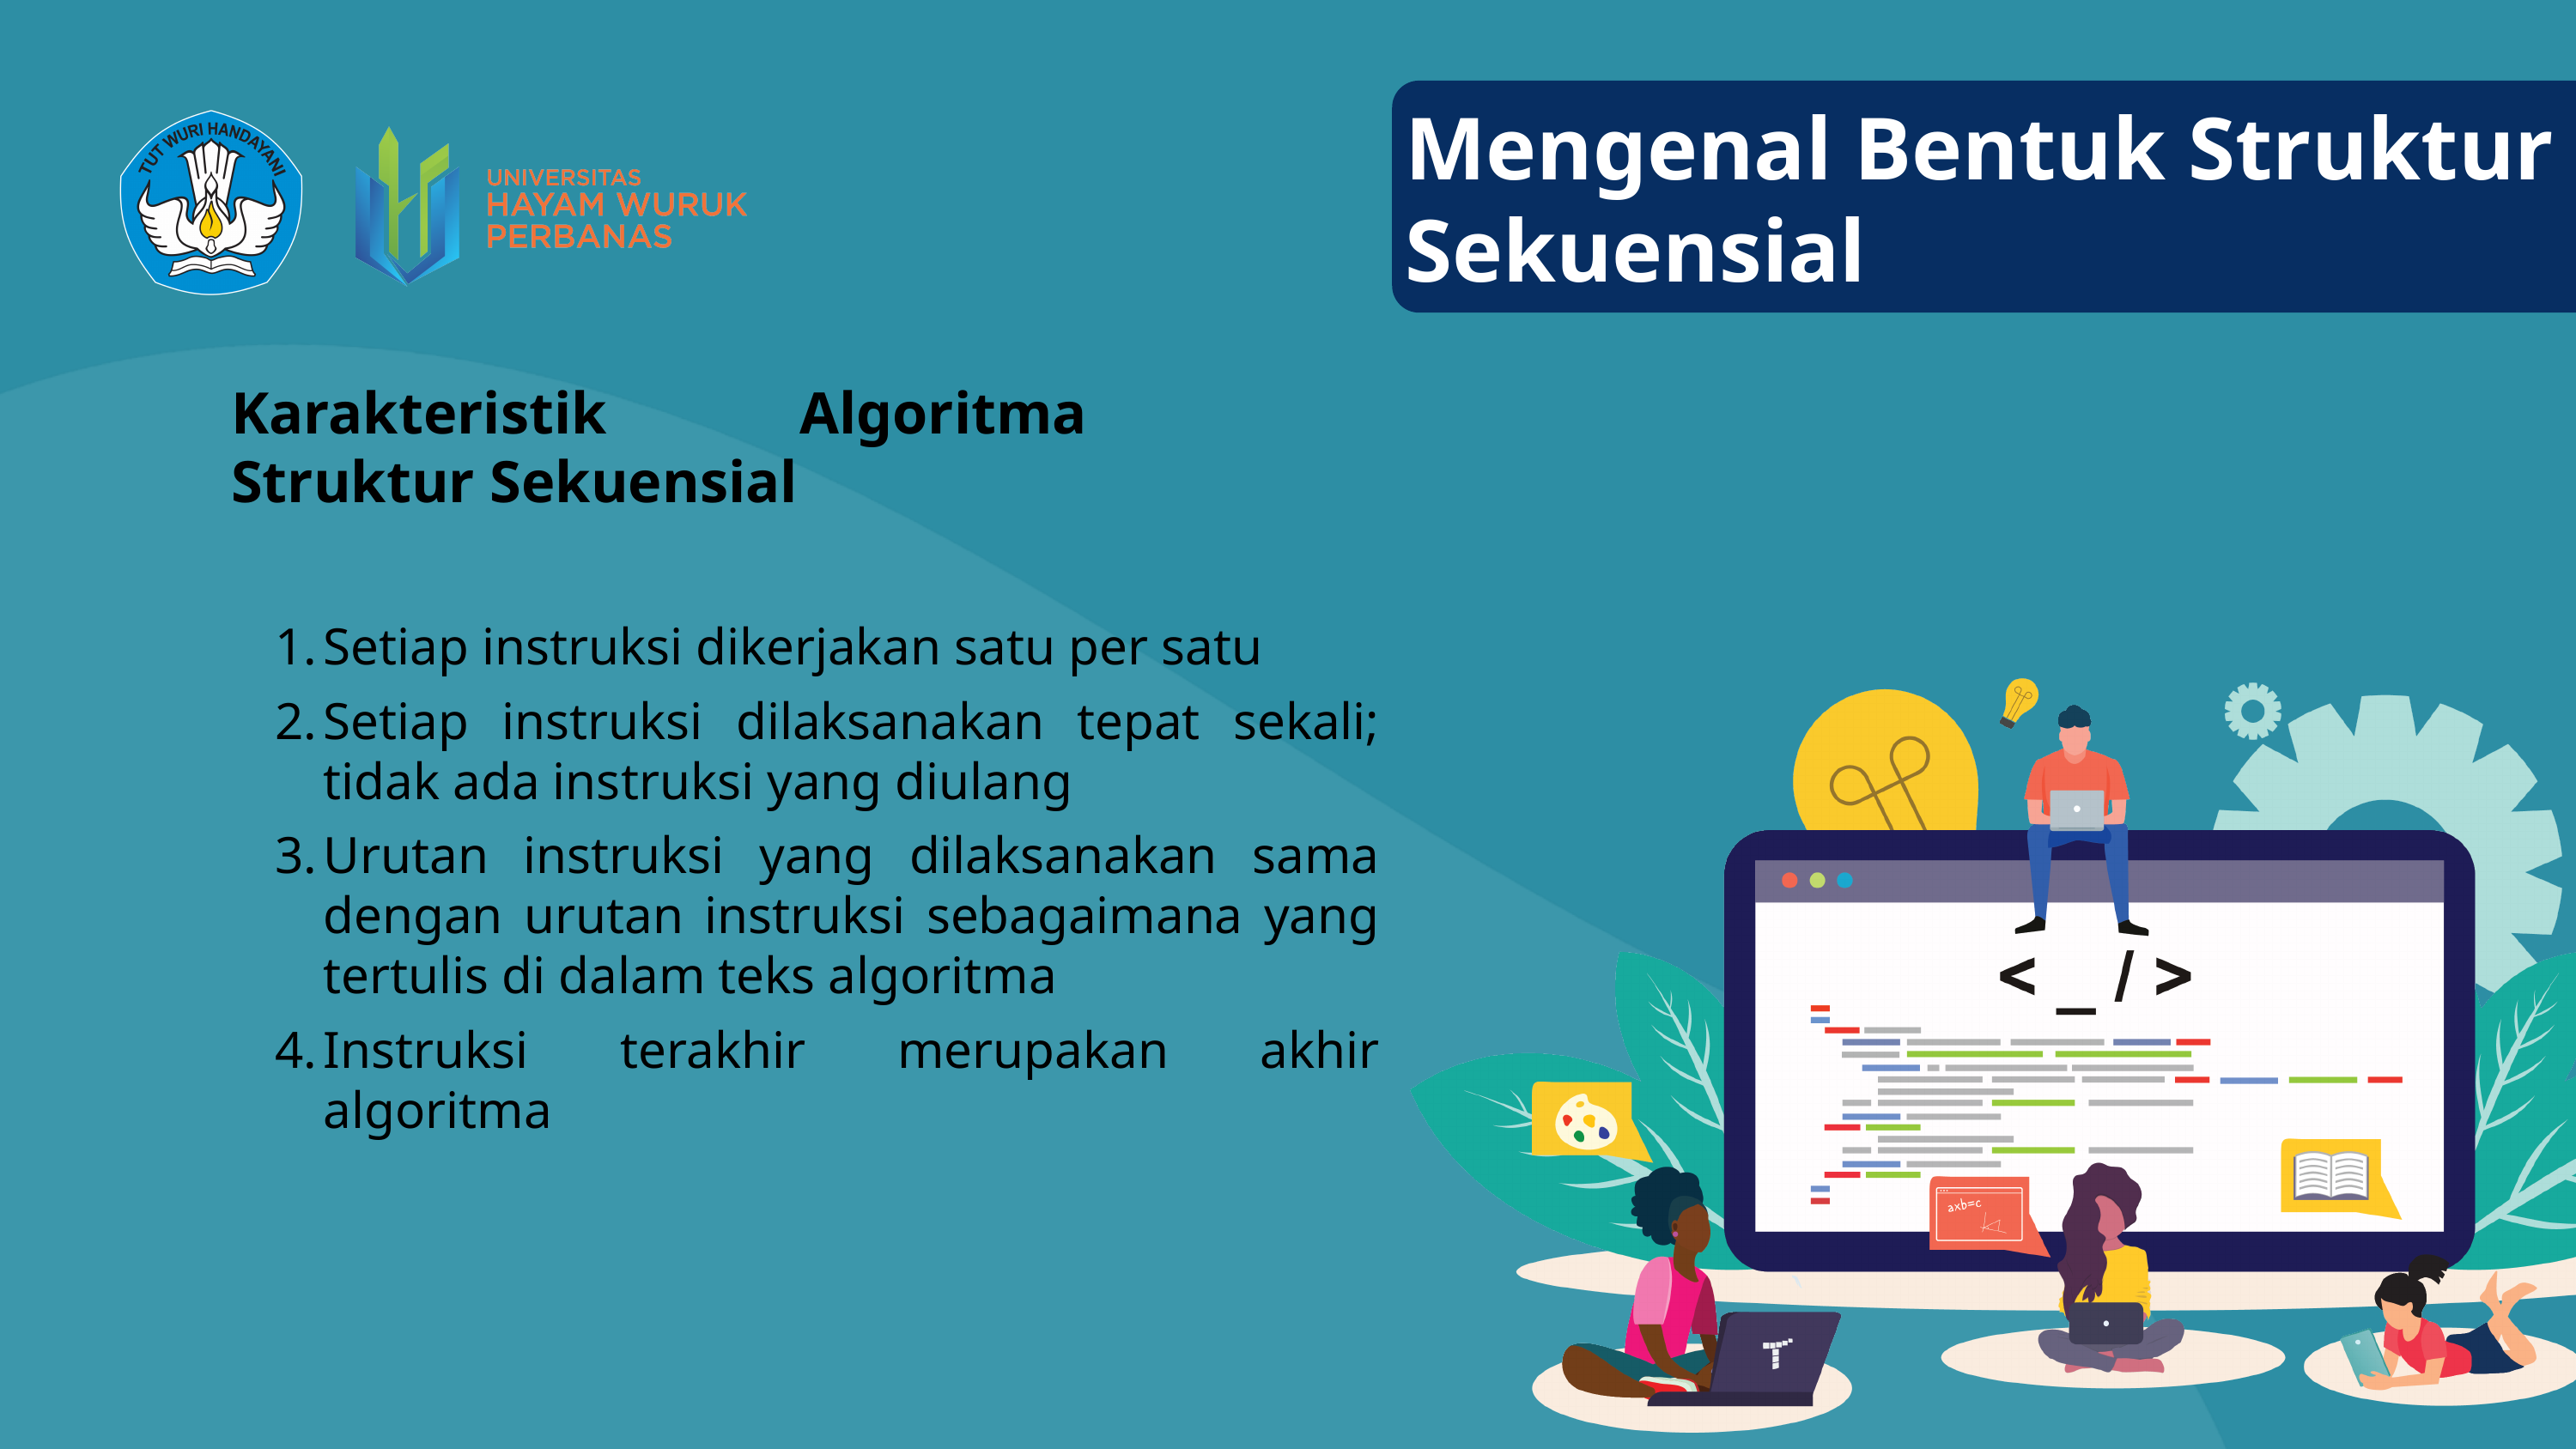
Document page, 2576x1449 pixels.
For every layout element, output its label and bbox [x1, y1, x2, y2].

text_box [1391, 80, 2576, 372]
picture [4, 0, 2576, 1449]
